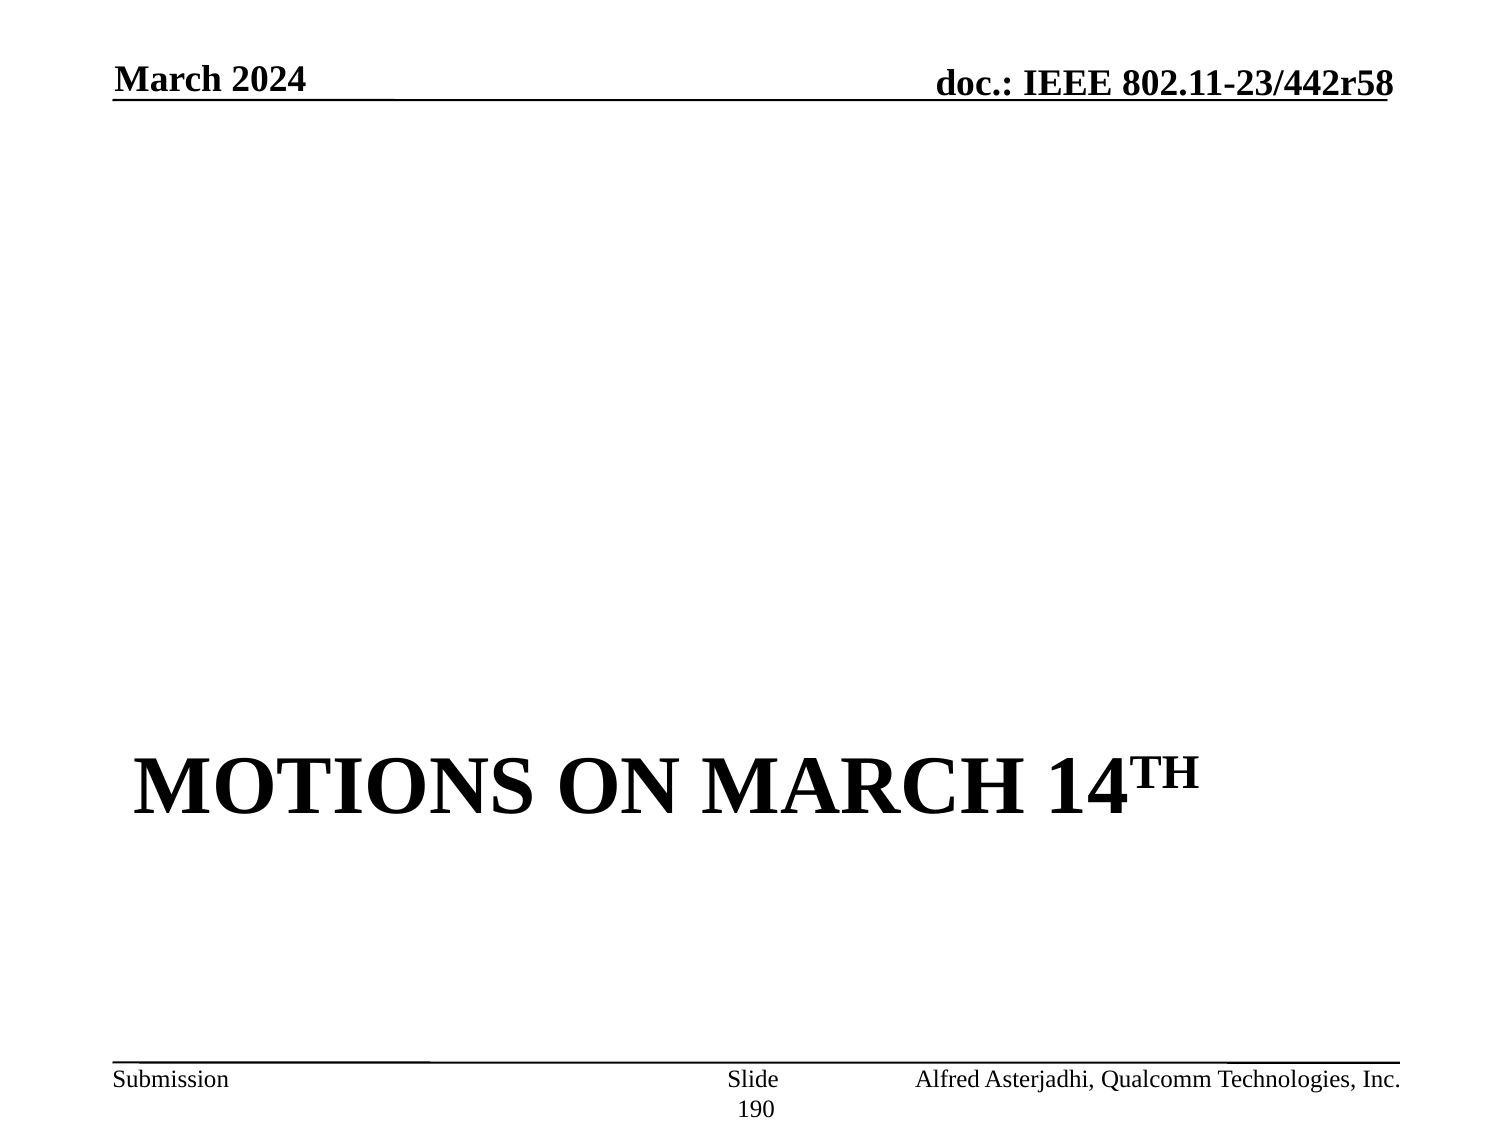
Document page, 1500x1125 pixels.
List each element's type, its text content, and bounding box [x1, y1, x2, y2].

title Motions on March 14th [118, 722, 1394, 947]
footer Alfred Asterjadhi, Qualcomm Technologies, Inc. [878, 1061, 1402, 1093]
slide_number Slide 190 [712, 1061, 800, 1123]
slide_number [114, 54, 423, 100]
